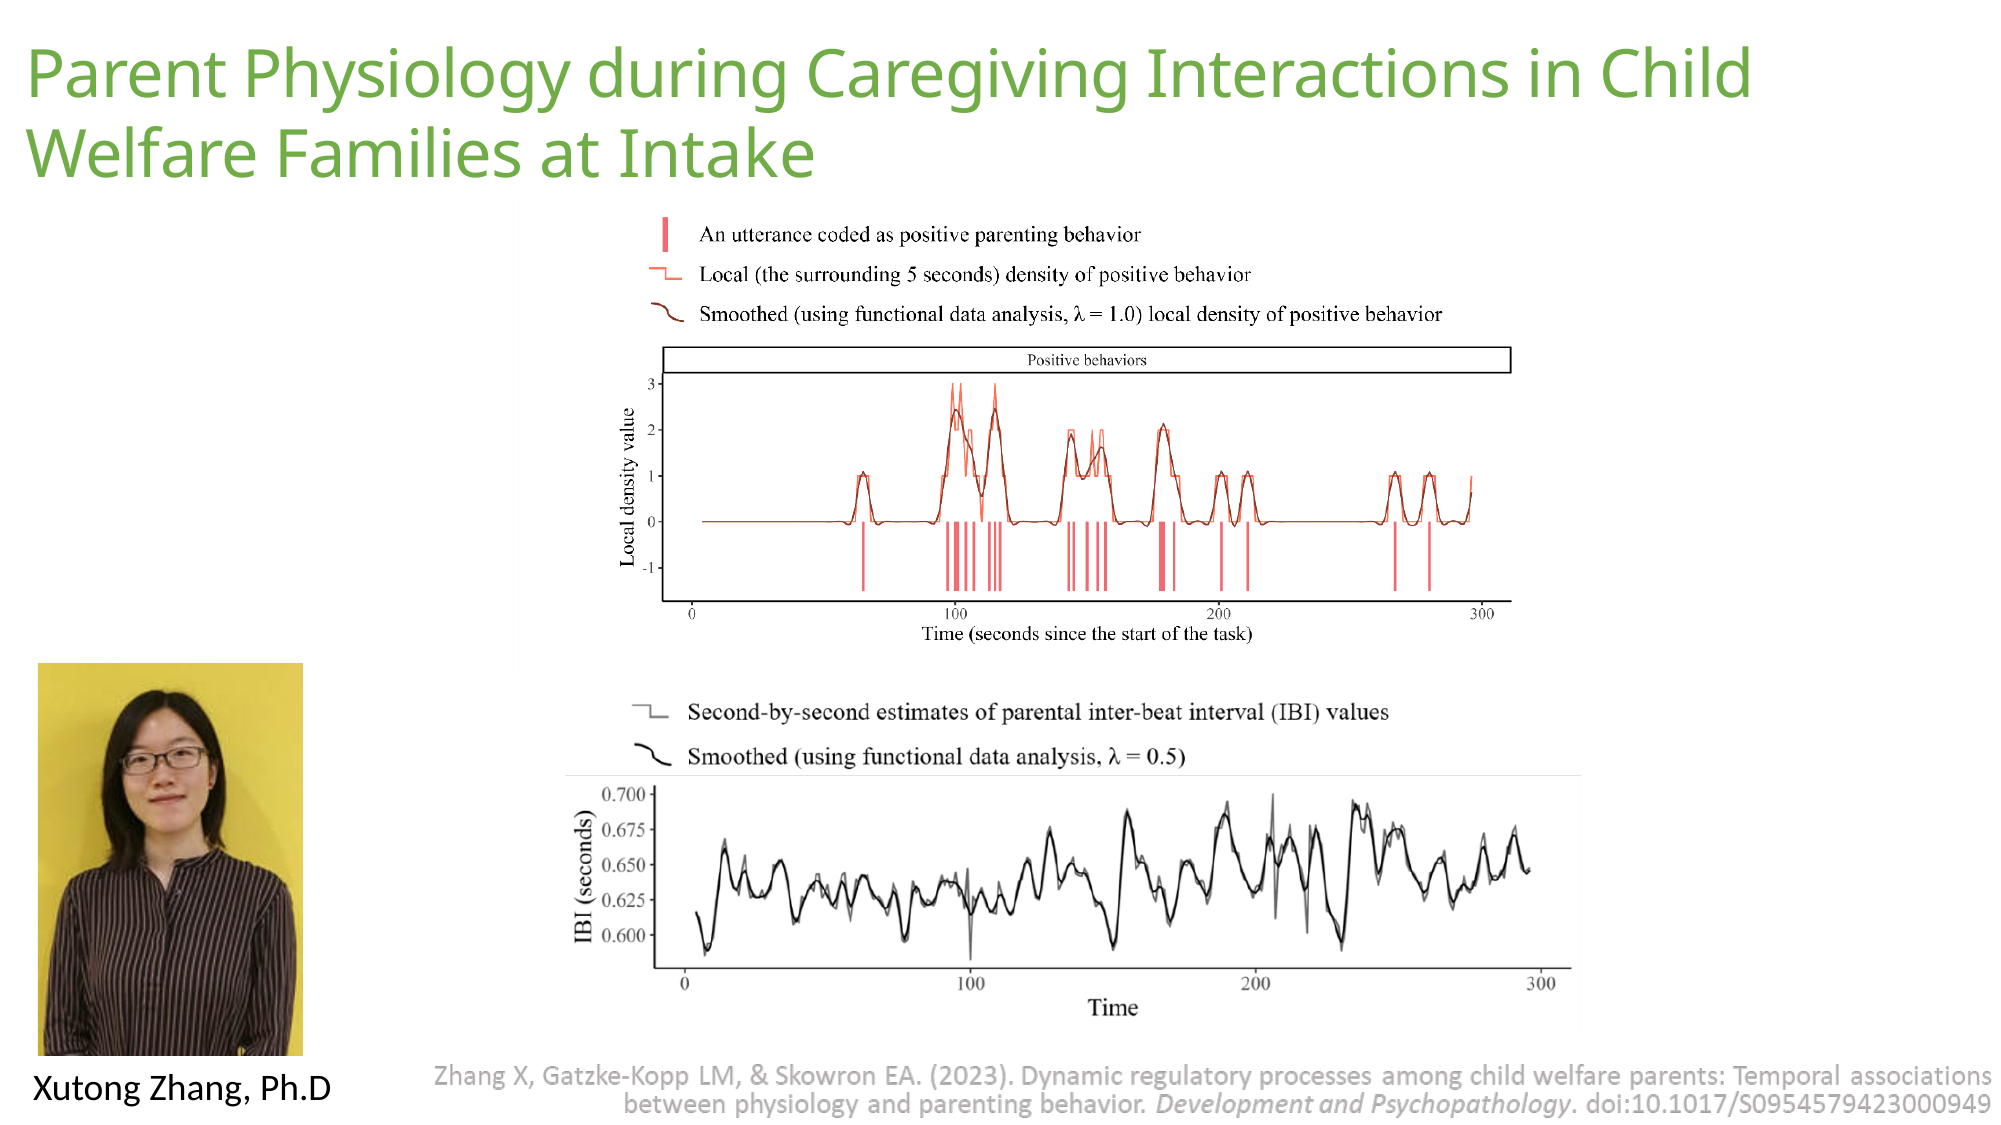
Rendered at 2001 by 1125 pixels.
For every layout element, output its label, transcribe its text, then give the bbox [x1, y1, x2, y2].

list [565, 688, 1628, 1031]
title Parent Physiology during Caregiving Interactions in Child Welfare Families at Intake [10, 24, 1973, 197]
picture [519, 196, 1641, 679]
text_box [18, 663, 355, 1117]
picture [398, 1047, 2000, 1125]
